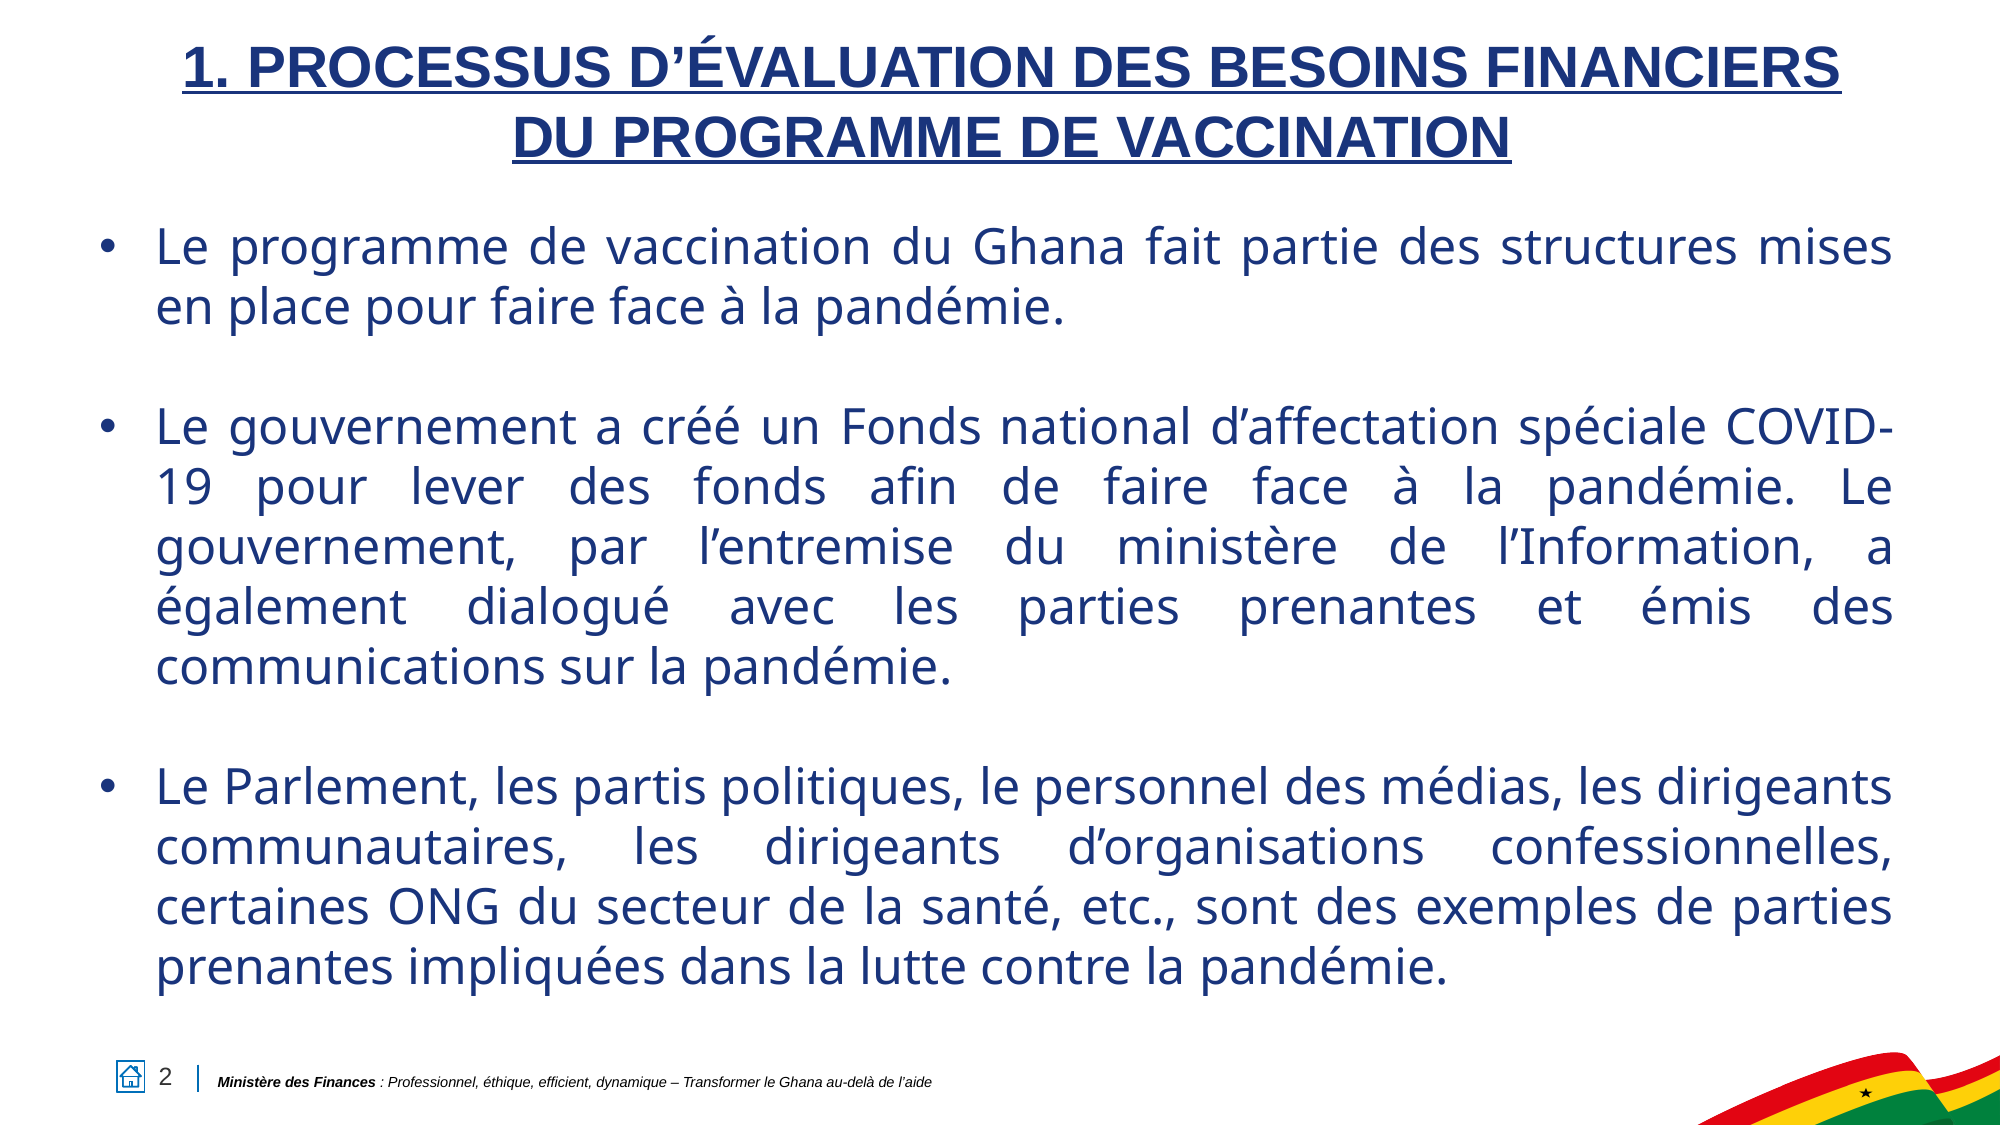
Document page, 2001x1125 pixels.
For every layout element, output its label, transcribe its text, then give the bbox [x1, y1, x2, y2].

picture [1620, 966, 2000, 1125]
title 1. PROCESSUS D’ÉVALUATION DES BESOINS FINANCIERS DU PROGRAMME DE VACCINATION [150, 29, 1874, 170]
text_box Ministère des Finances : Professionnel, éthique, efficient, dynamique – Transformer le Ghana au-delà de l’aide [203, 1065, 974, 1115]
slide_number 2 [158, 1060, 248, 1091]
text_box Le programme de vaccination du Ghana fait partie des structures mises en place pour faire face à la pandémie. Le gouvernement a créé un Fonds national d’affectation spéciale COVID-19 pour lever des fonds afin de faire face à la pandémie. Le gouvernement, par l’entremise du ministère de l’Information, a également dialogué avec les parties prenantes et émis des communications sur la pandémie. Le Parlement, les partis politiques, le personnel des médias, les dirigeants communautaires, les dirigeants d’organisations confessionnelles, certaines ONG du secteur de la santé, etc., sont des exemples de parties prenantes impliquées dans la lutte contre la pandémie. [84, 207, 1910, 1003]
